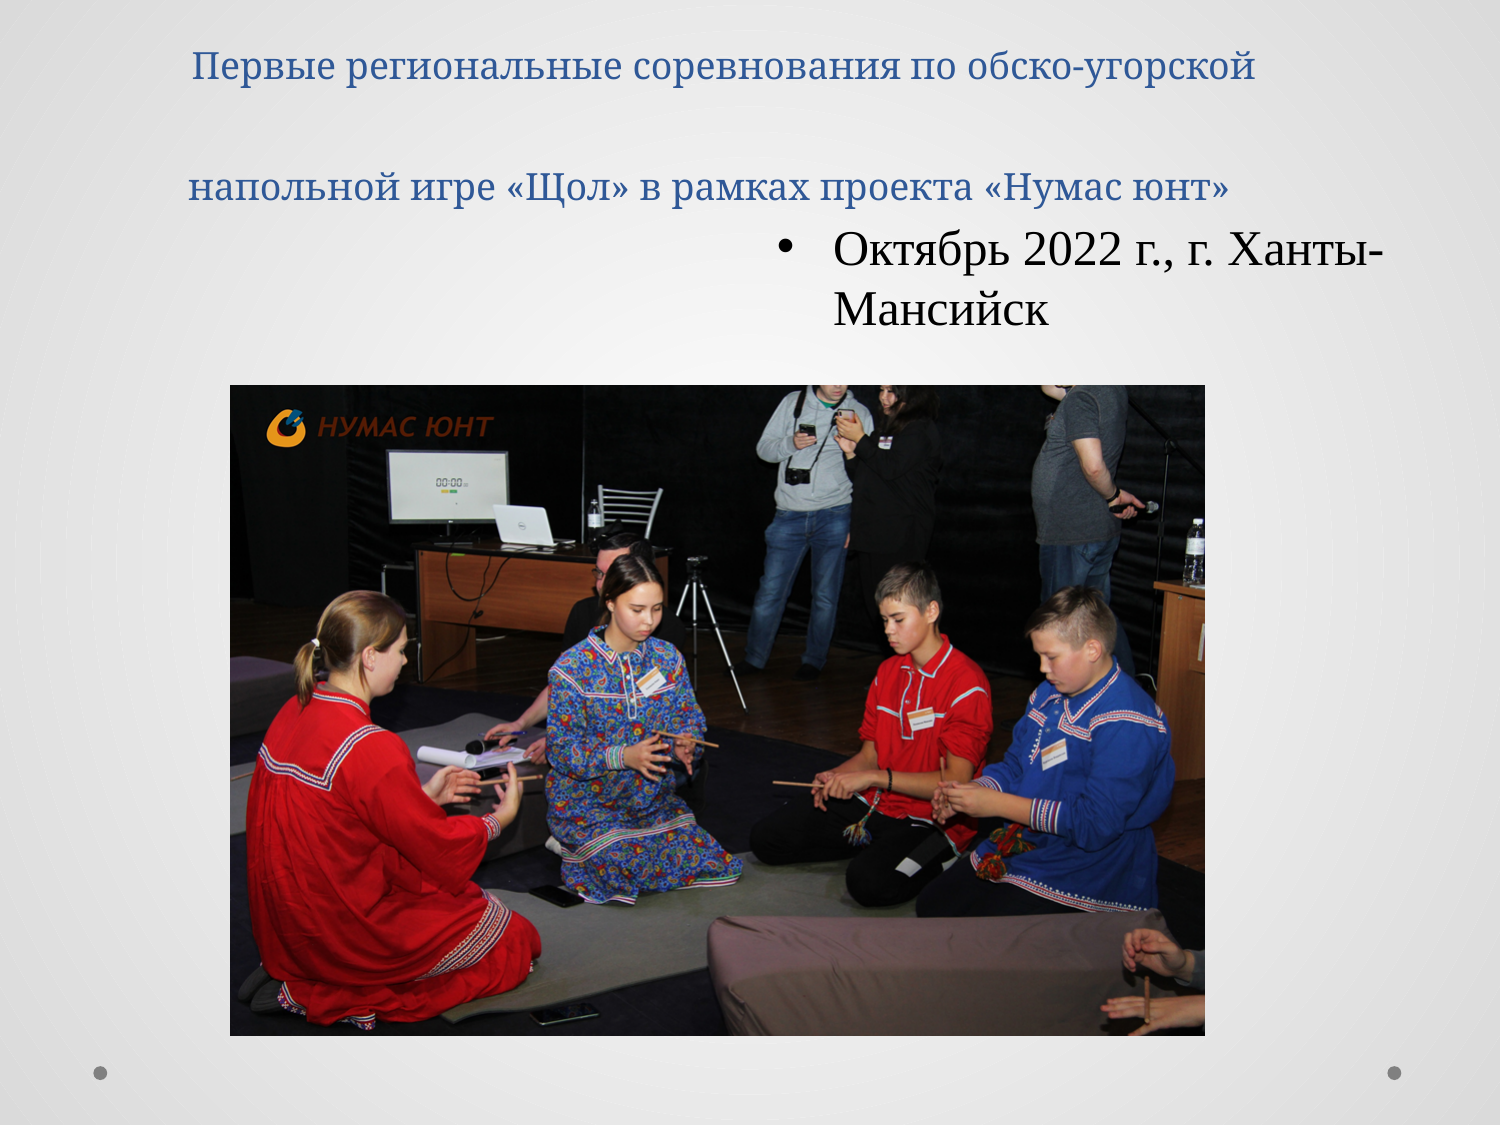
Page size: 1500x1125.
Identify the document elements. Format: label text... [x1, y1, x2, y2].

title Первые региональные соревнования по обско-угорской напольной игре «Щол» в рамках проекта «Нумас юнт» [41, 42, 1378, 216]
picture [229, 385, 1205, 1036]
list Октябрь 2022 г., г. Ханты-Мансийск [761, 208, 1459, 1083]
